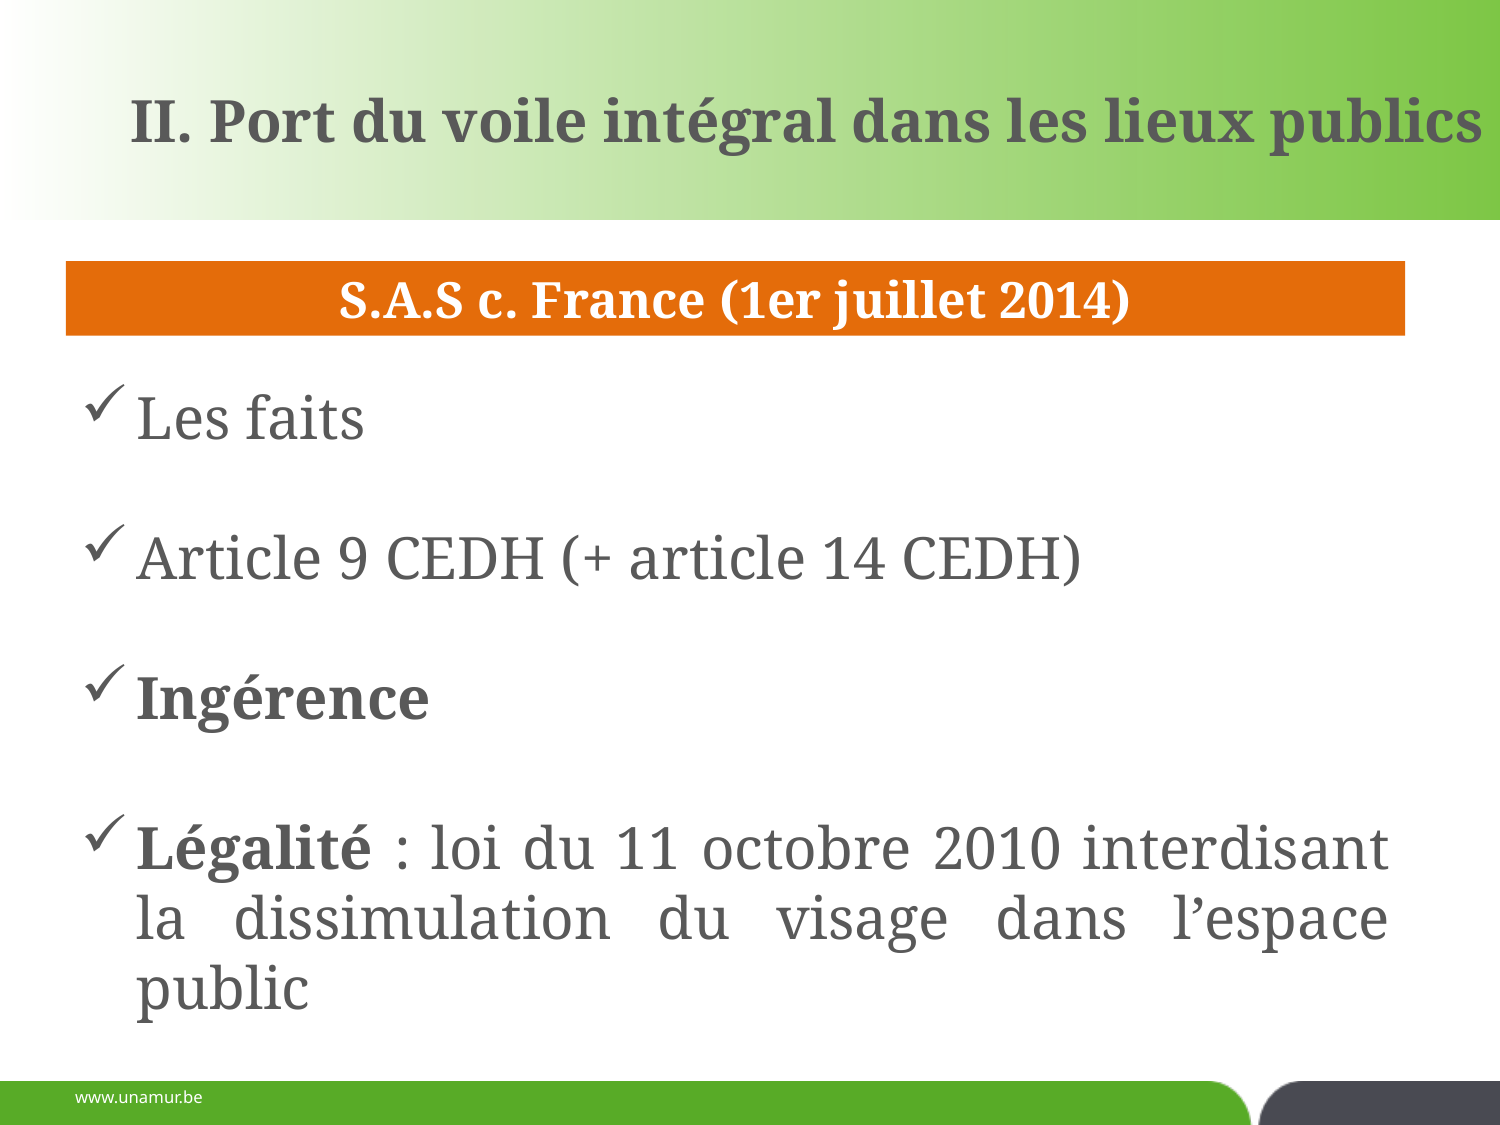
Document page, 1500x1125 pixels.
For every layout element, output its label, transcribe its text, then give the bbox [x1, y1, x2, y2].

text_box S.A.S c. France (1er juillet 2014) [65, 261, 1406, 336]
text_box Les faits Article 9 CEDH (+ article 14 CEDH) Ingérence Légalité : loi du 11 octobre 2010 interdisant la dissimulation du visage dans l’espace public [65, 373, 1406, 1063]
title II. Port du voile intégral dans les lieux publics [0, 0, 1500, 220]
